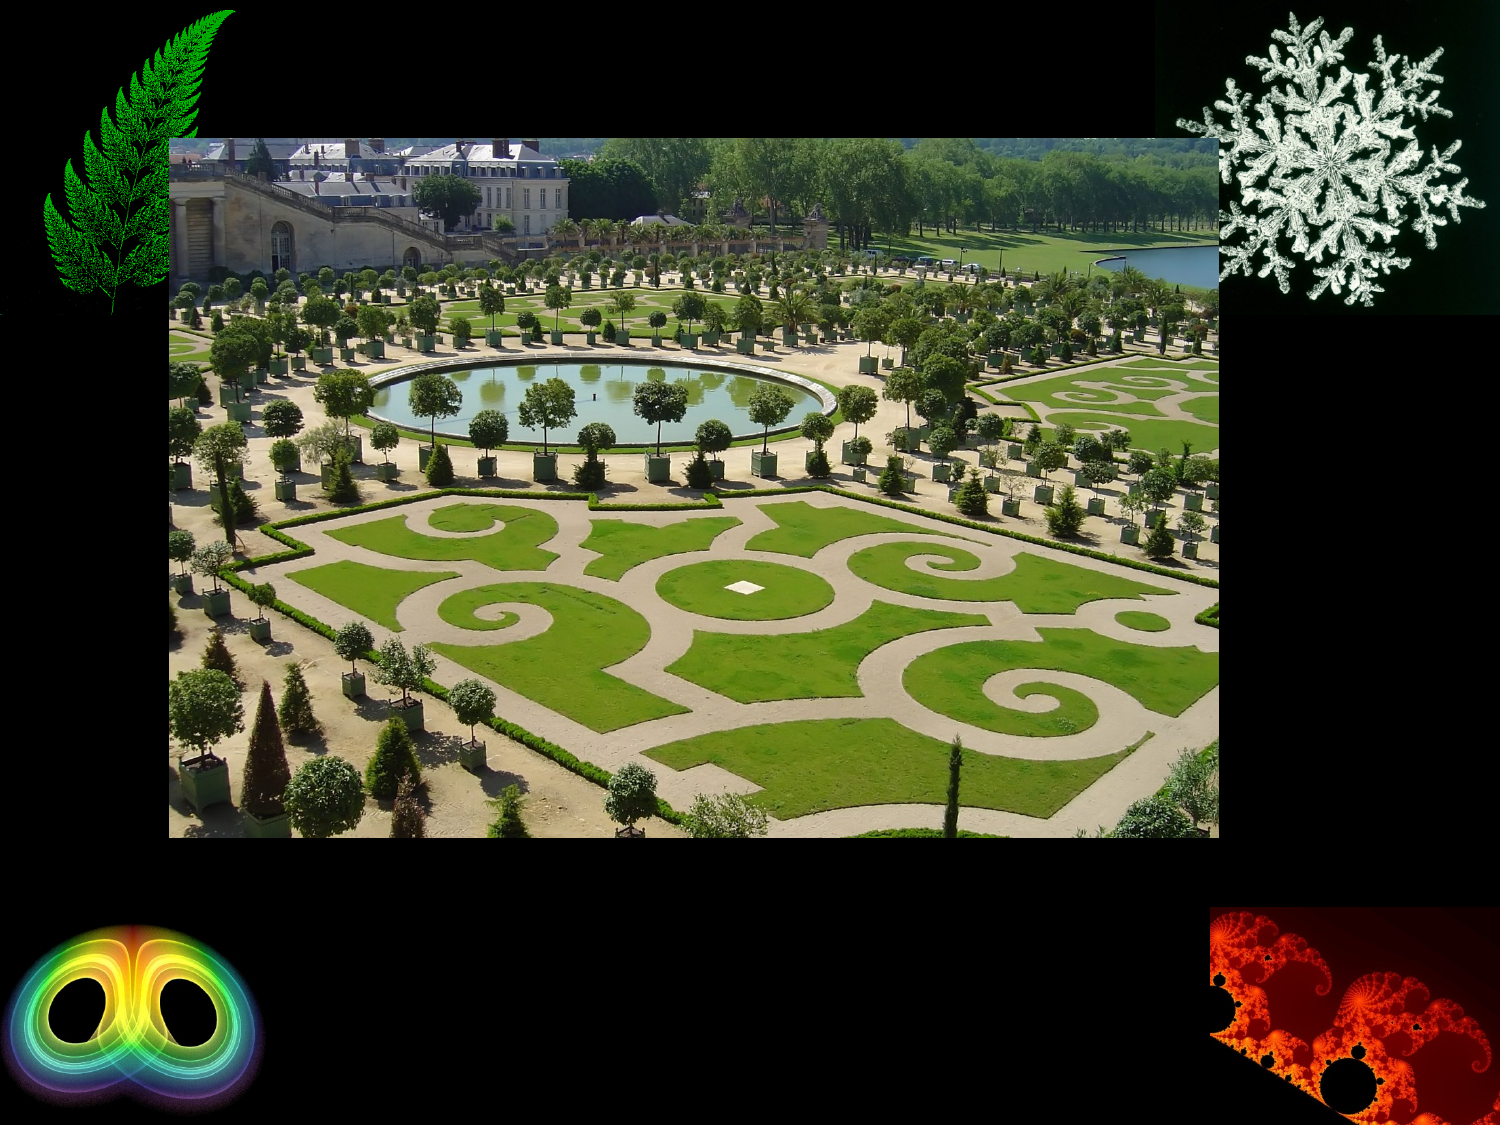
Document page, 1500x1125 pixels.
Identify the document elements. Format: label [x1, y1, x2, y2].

picture [1210, 907, 1500, 1125]
picture [0, 0, 1500, 838]
picture [0, 912, 266, 1125]
